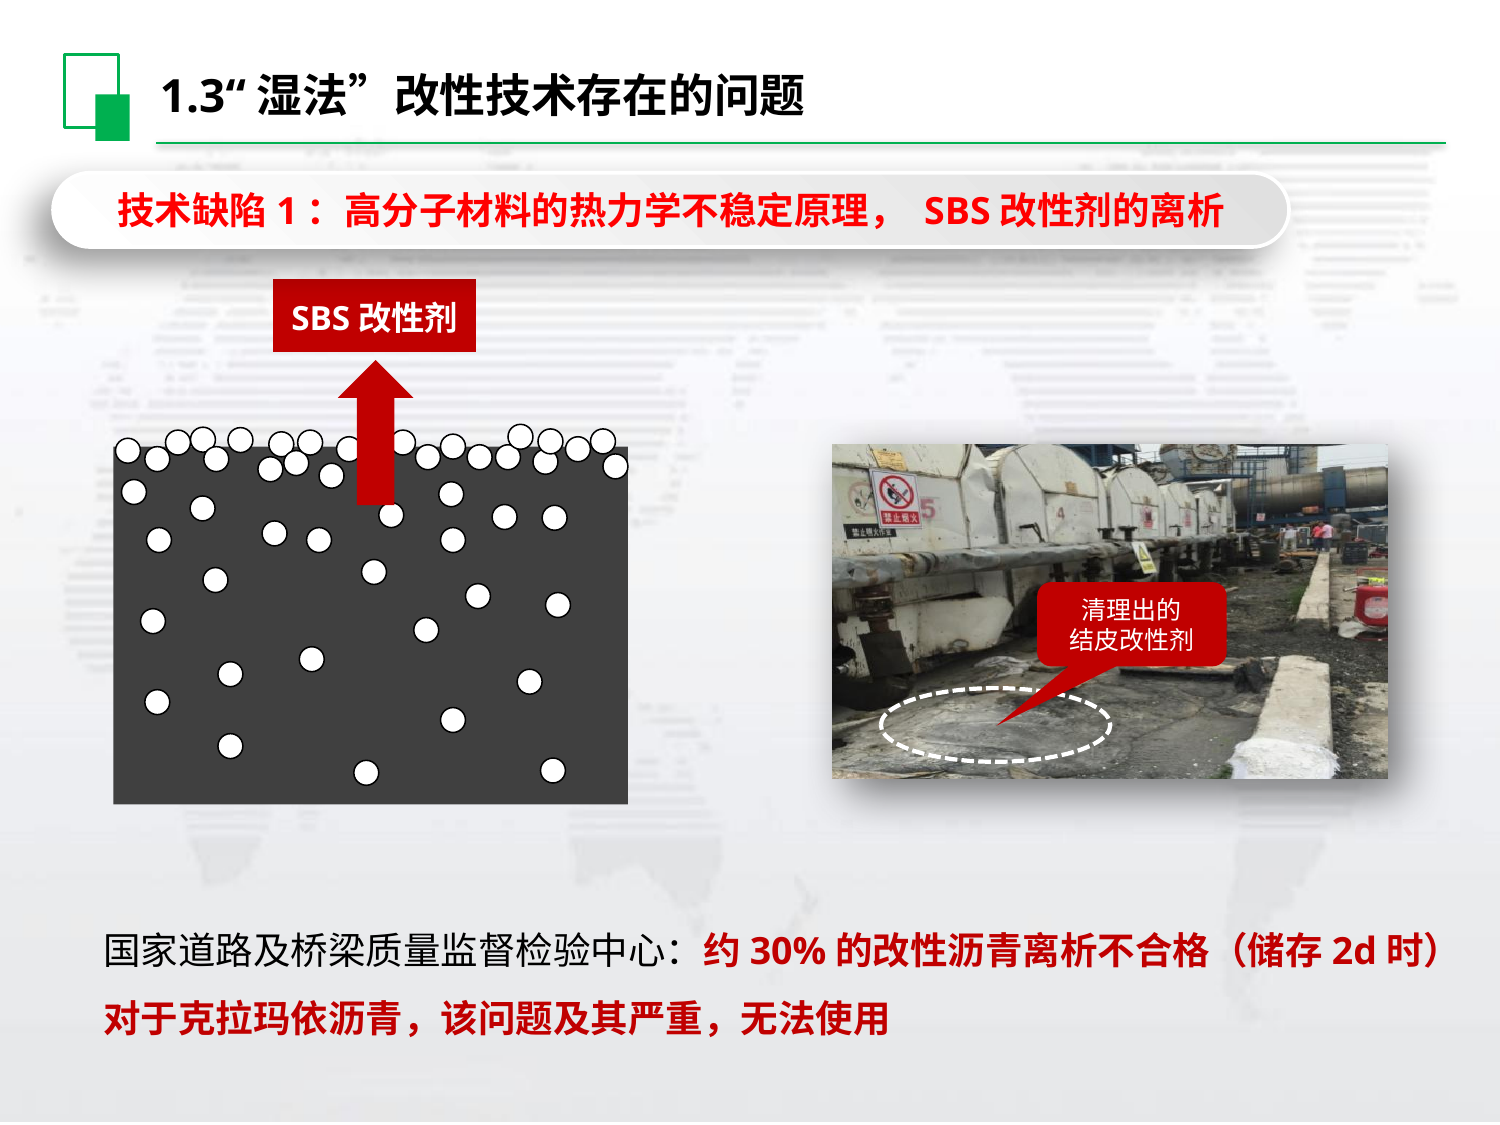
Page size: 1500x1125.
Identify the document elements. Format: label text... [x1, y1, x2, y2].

text_box 技术缺陷1：高分子材料的热力学不稳定原理， SBS改性剂的离析 [50, 170, 1292, 250]
picture [0, 0, 1500, 1122]
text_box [113, 424, 629, 805]
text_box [832, 444, 1389, 779]
text_box 国家道路及桥梁质量监督检验中心：约30%的改性沥青离析不合格（储存2d时） 对于克拉玛依沥青，该问题及其严重，无法使用 [88, 897, 1478, 1048]
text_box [272, 278, 477, 506]
title 1.3“湿法”改性技术存在的问题 [148, 58, 1117, 131]
